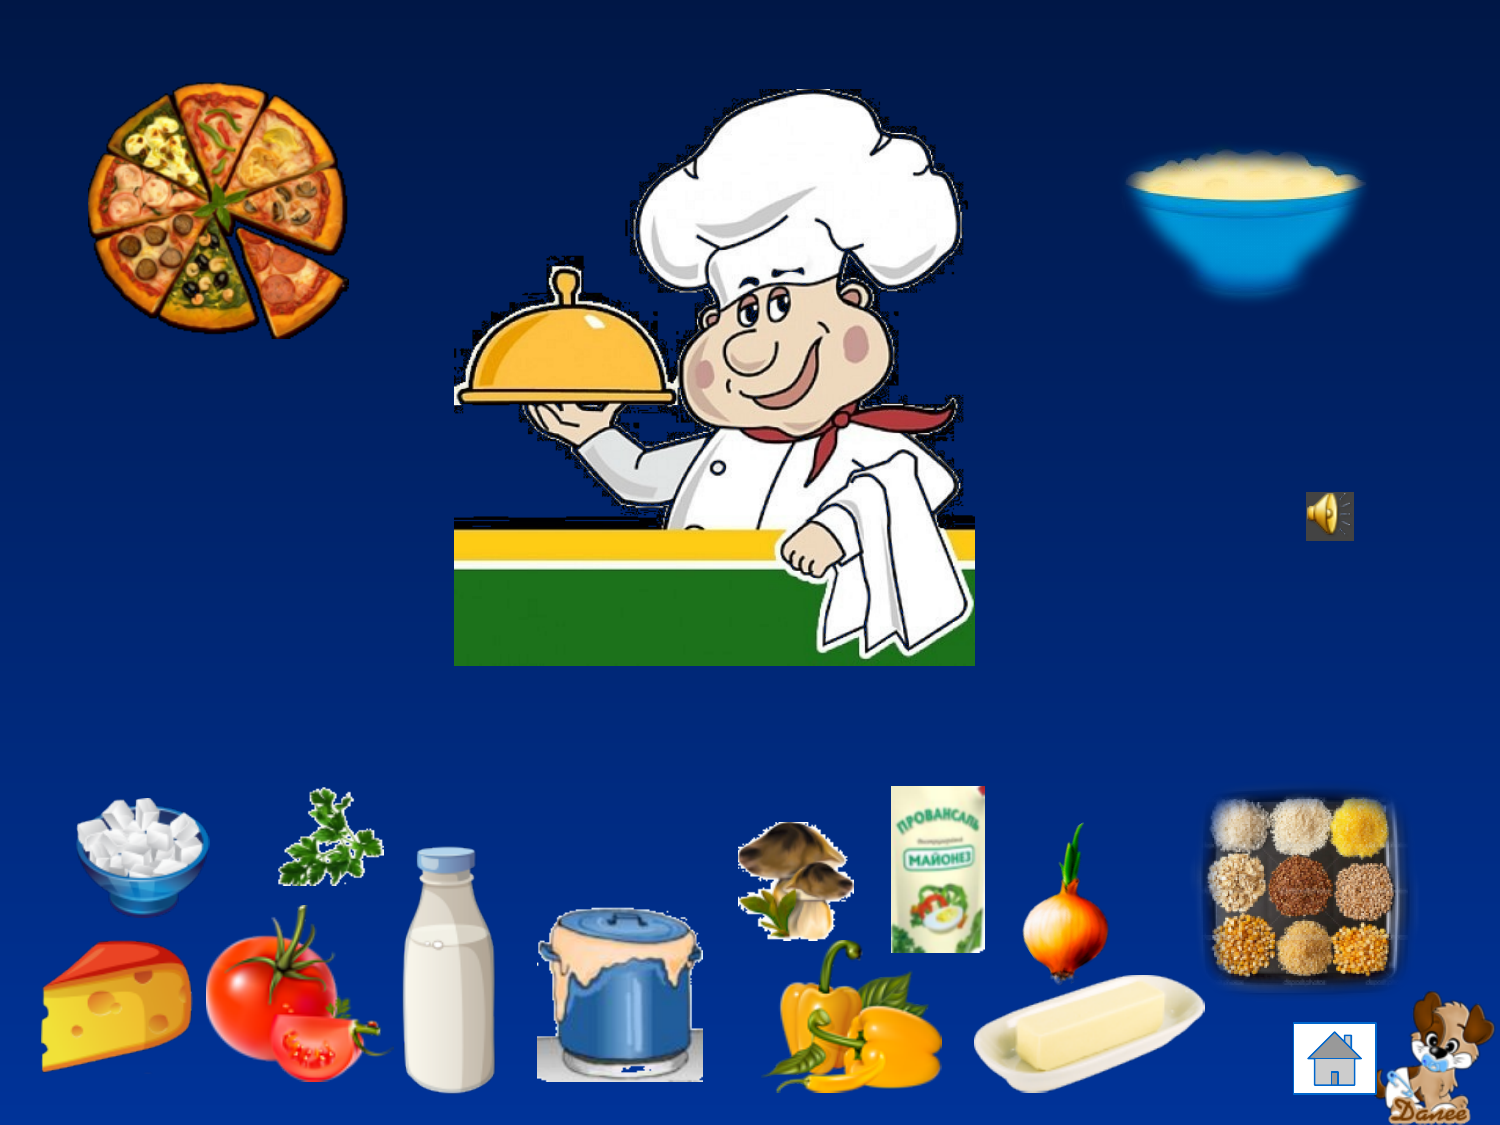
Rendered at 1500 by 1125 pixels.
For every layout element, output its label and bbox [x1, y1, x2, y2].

picture [1304, 491, 1356, 542]
picture [737, 786, 985, 1093]
picture [454, 89, 975, 666]
picture [537, 904, 703, 1082]
picture [395, 845, 504, 1097]
picture [277, 786, 384, 886]
picture [1104, 77, 1405, 316]
text_box [1293, 1023, 1357, 1094]
picture [88, 77, 349, 339]
picture [76, 798, 394, 1082]
picture [974, 774, 1500, 1125]
picture [41, 940, 193, 1074]
